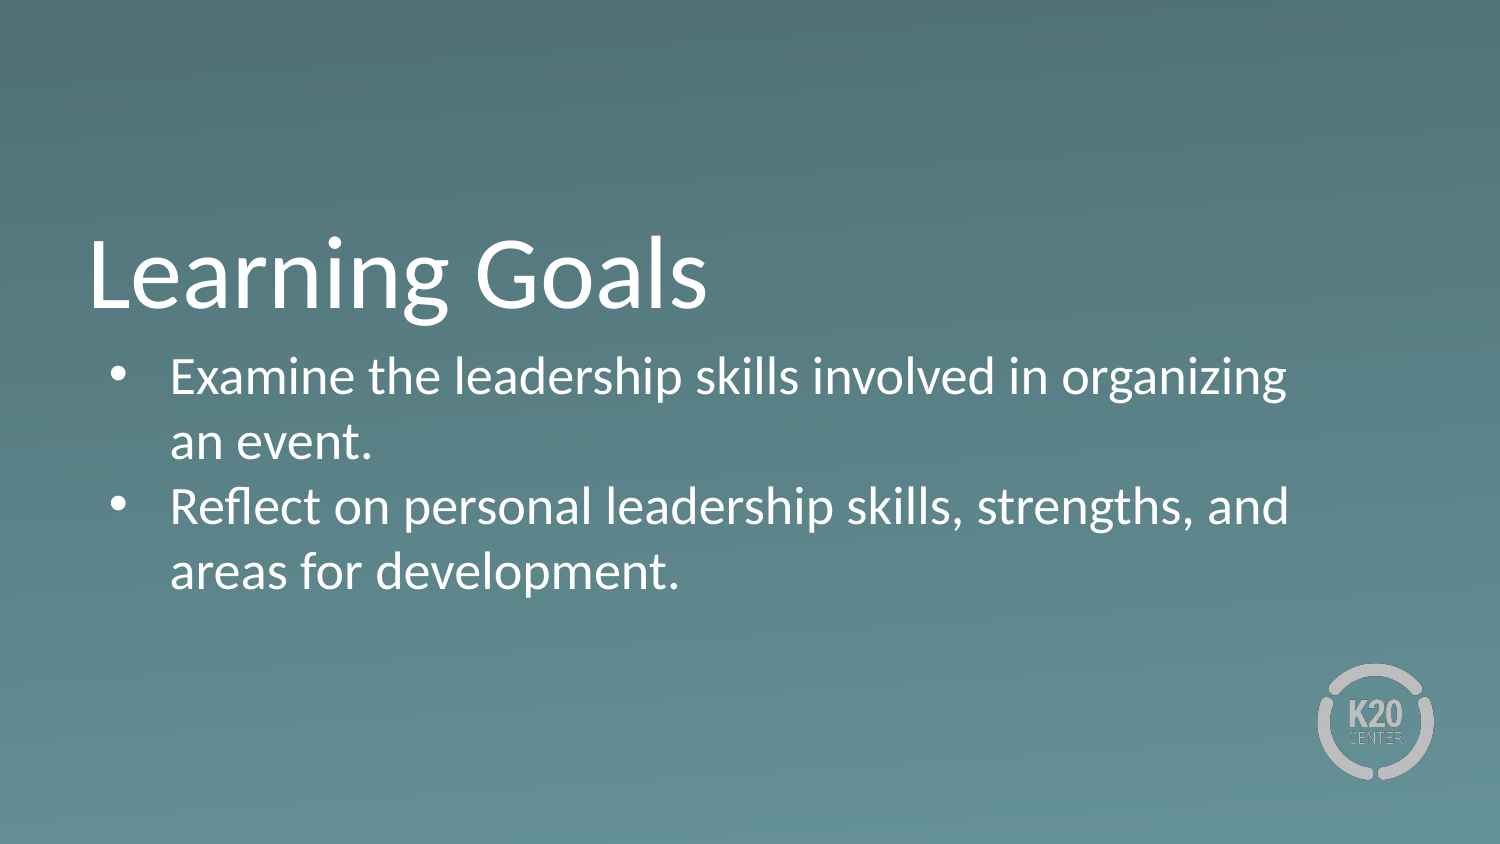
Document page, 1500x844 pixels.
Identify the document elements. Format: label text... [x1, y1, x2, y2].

title Learning Goals [86, 161, 1362, 330]
list Examine the leadership skills involved in organizing an event. Reflect on personal leadership skills, strengths, and areas for development. [86, 332, 1362, 519]
picture [1300, 646, 1451, 797]
